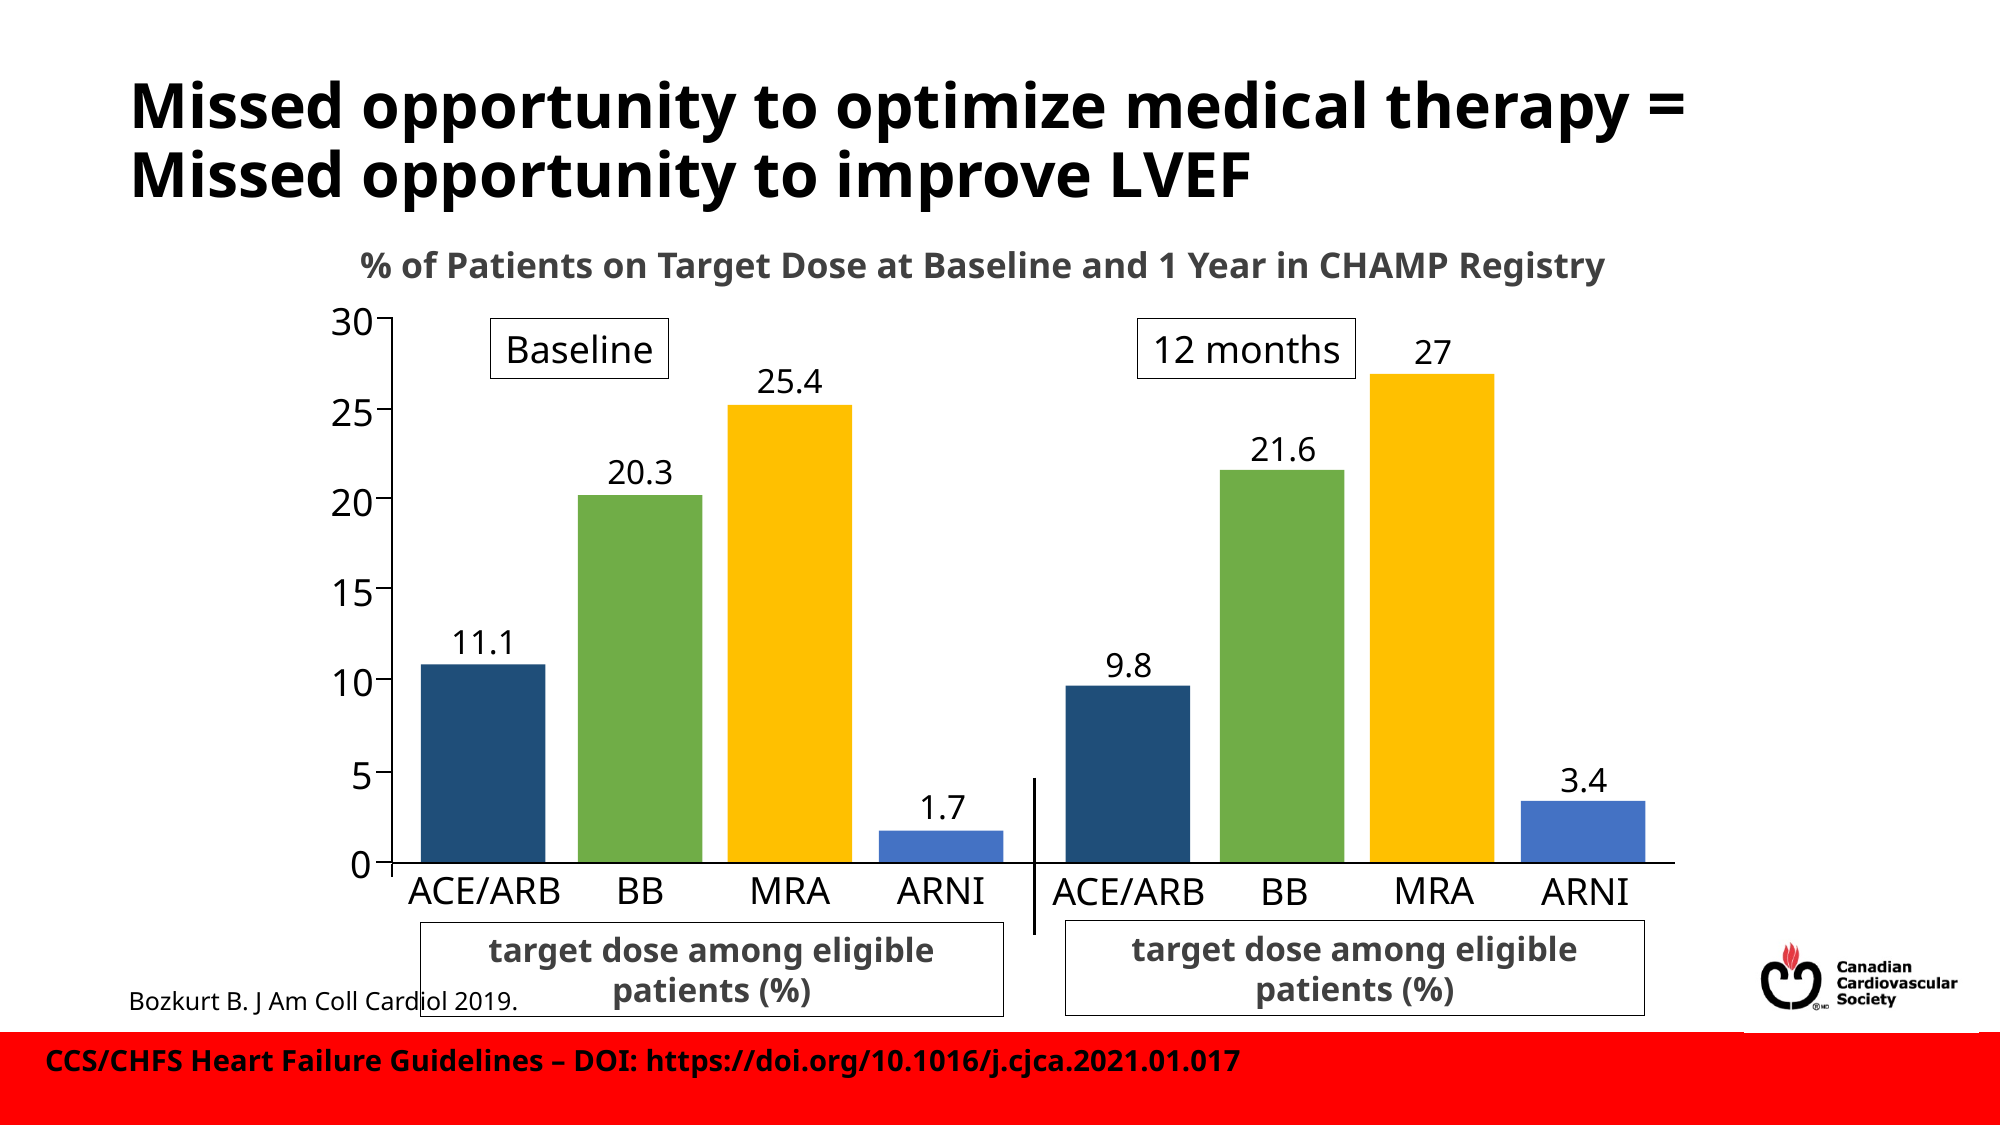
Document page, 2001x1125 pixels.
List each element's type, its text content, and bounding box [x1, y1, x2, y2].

text_box Bozkurt B. J Am Coll Cardiol 2019. [114, 977, 945, 1023]
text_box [332, 243, 1676, 978]
title Missed opportunity to optimize medical therapy = Missed opportunity to improve LVEF [114, 59, 1886, 220]
picture [1744, 928, 1979, 1033]
